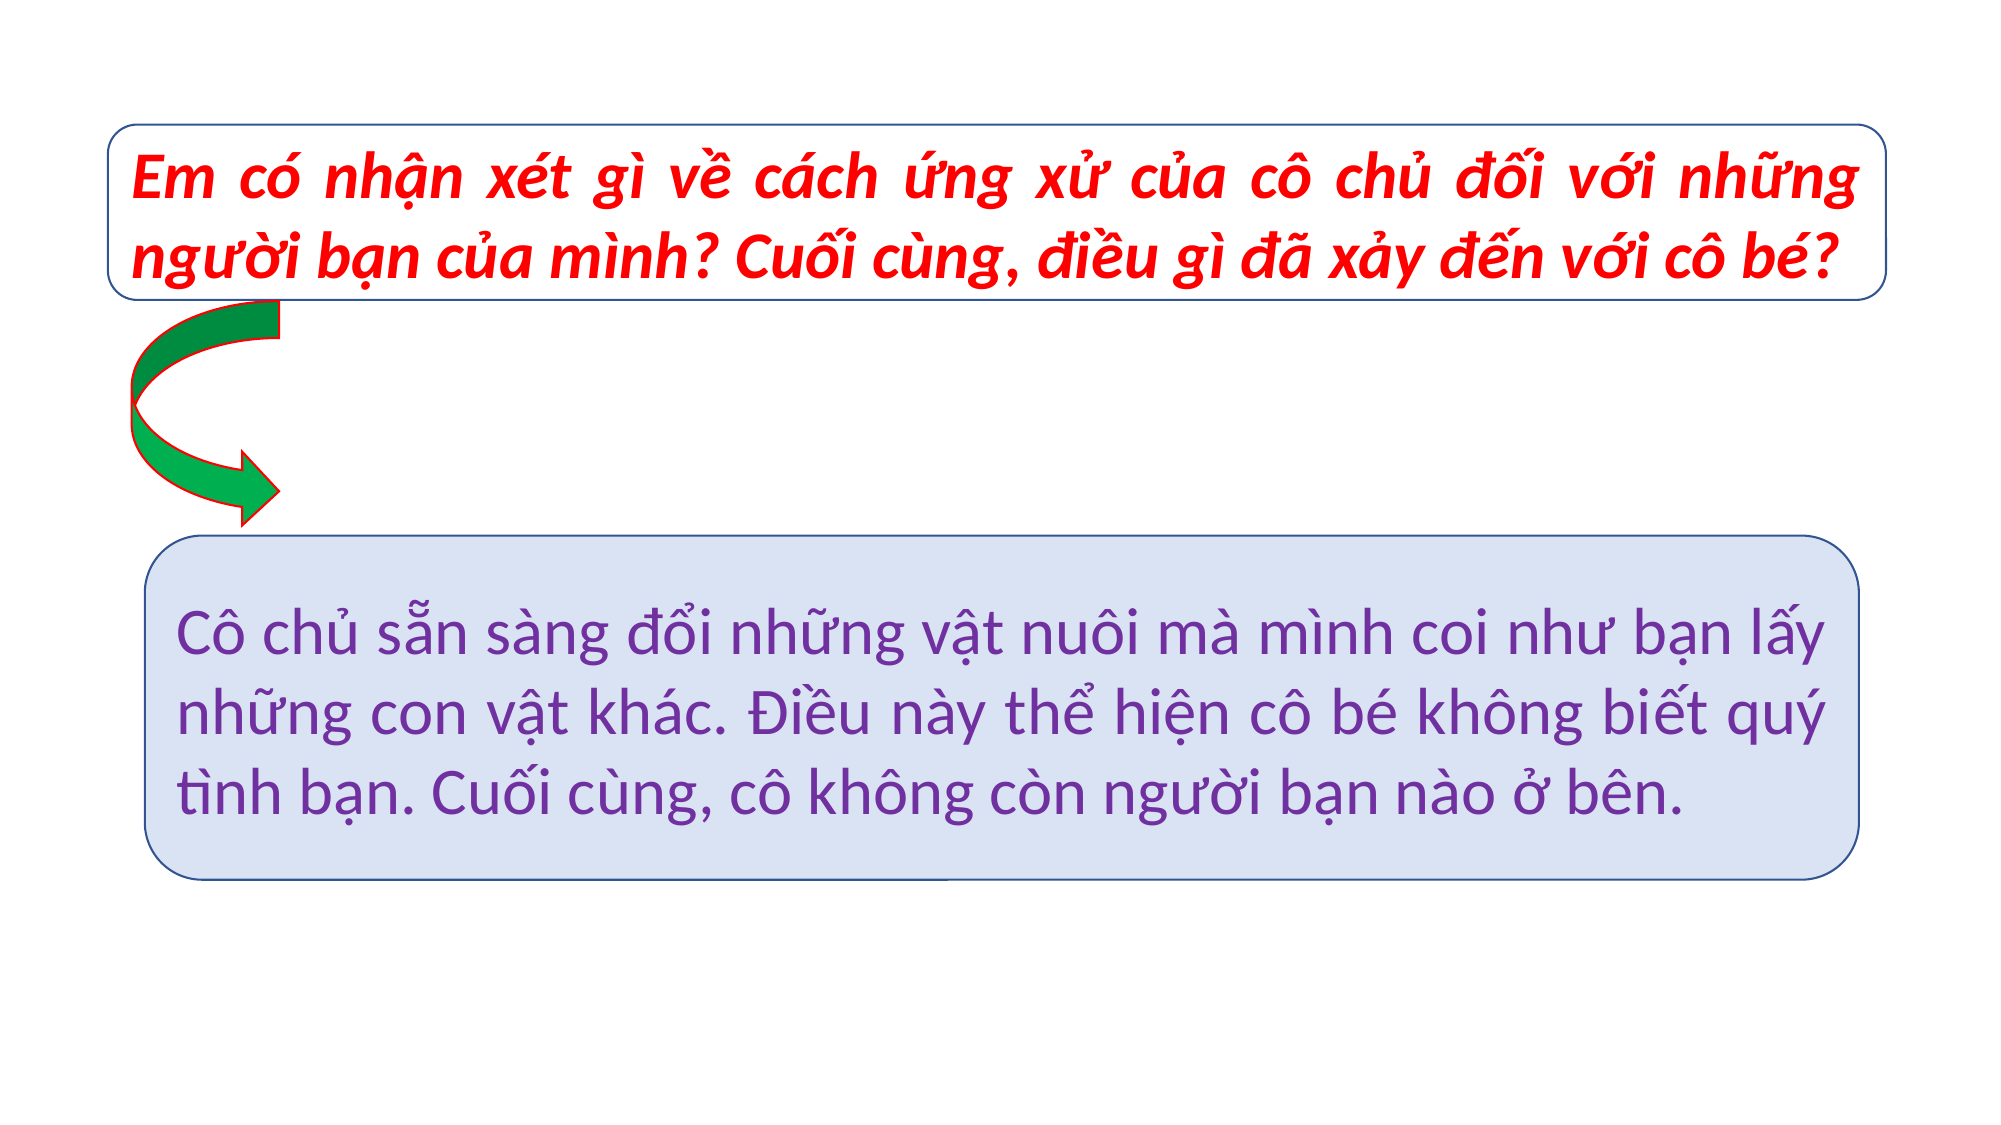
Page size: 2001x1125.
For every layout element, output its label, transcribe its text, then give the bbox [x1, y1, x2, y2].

text_box Cô chủ sẵn sàng đổi những vật nuôi mà mình coi như bạn lấy những con vật khác. Điều này thể hiện cô bé không biết quý tình bạn. Cuối cùng, cô không còn người bạn nào ở bên. [143, 534, 1860, 881]
text_box Em có nhận xét gì về cách ứng xử của cô chủ đối với những người bạn của mình? Cuối cùng, điều gì đã xảy đến với cô bé? [106, 123, 1888, 301]
text_box [130, 300, 281, 528]
